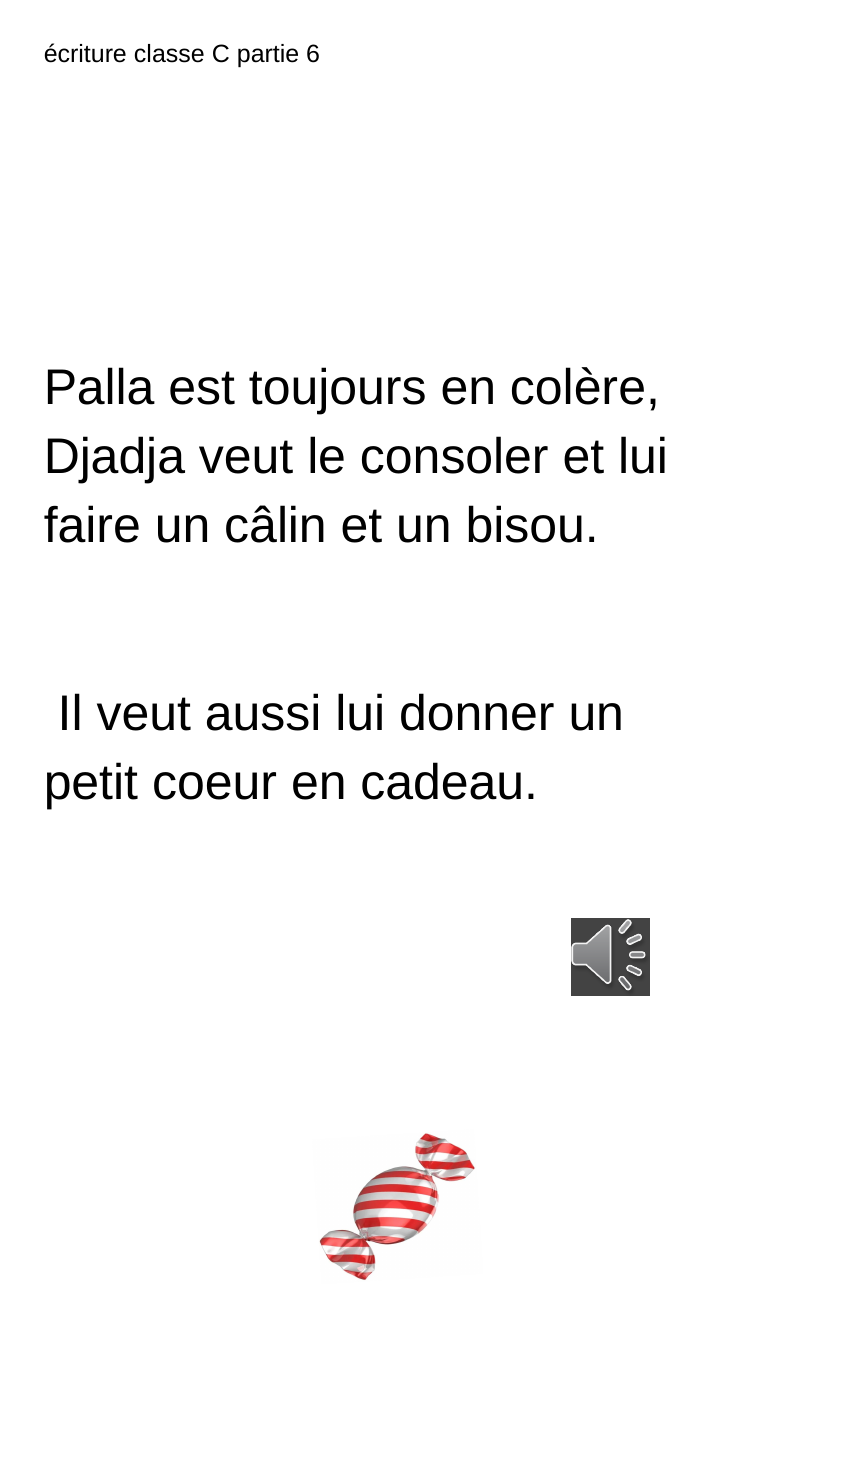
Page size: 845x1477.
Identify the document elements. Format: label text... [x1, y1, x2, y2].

picture [570, 916, 651, 998]
picture [313, 1125, 483, 1288]
list Palla est toujours en colère, Djadja veut le consoler et lui faire un câlin et un bisou. Il veut aussi lui donner un petit coeur en cadeau. [28, 330, 746, 1312]
title écriture classe C partie 6 [28, 23, 352, 98]
